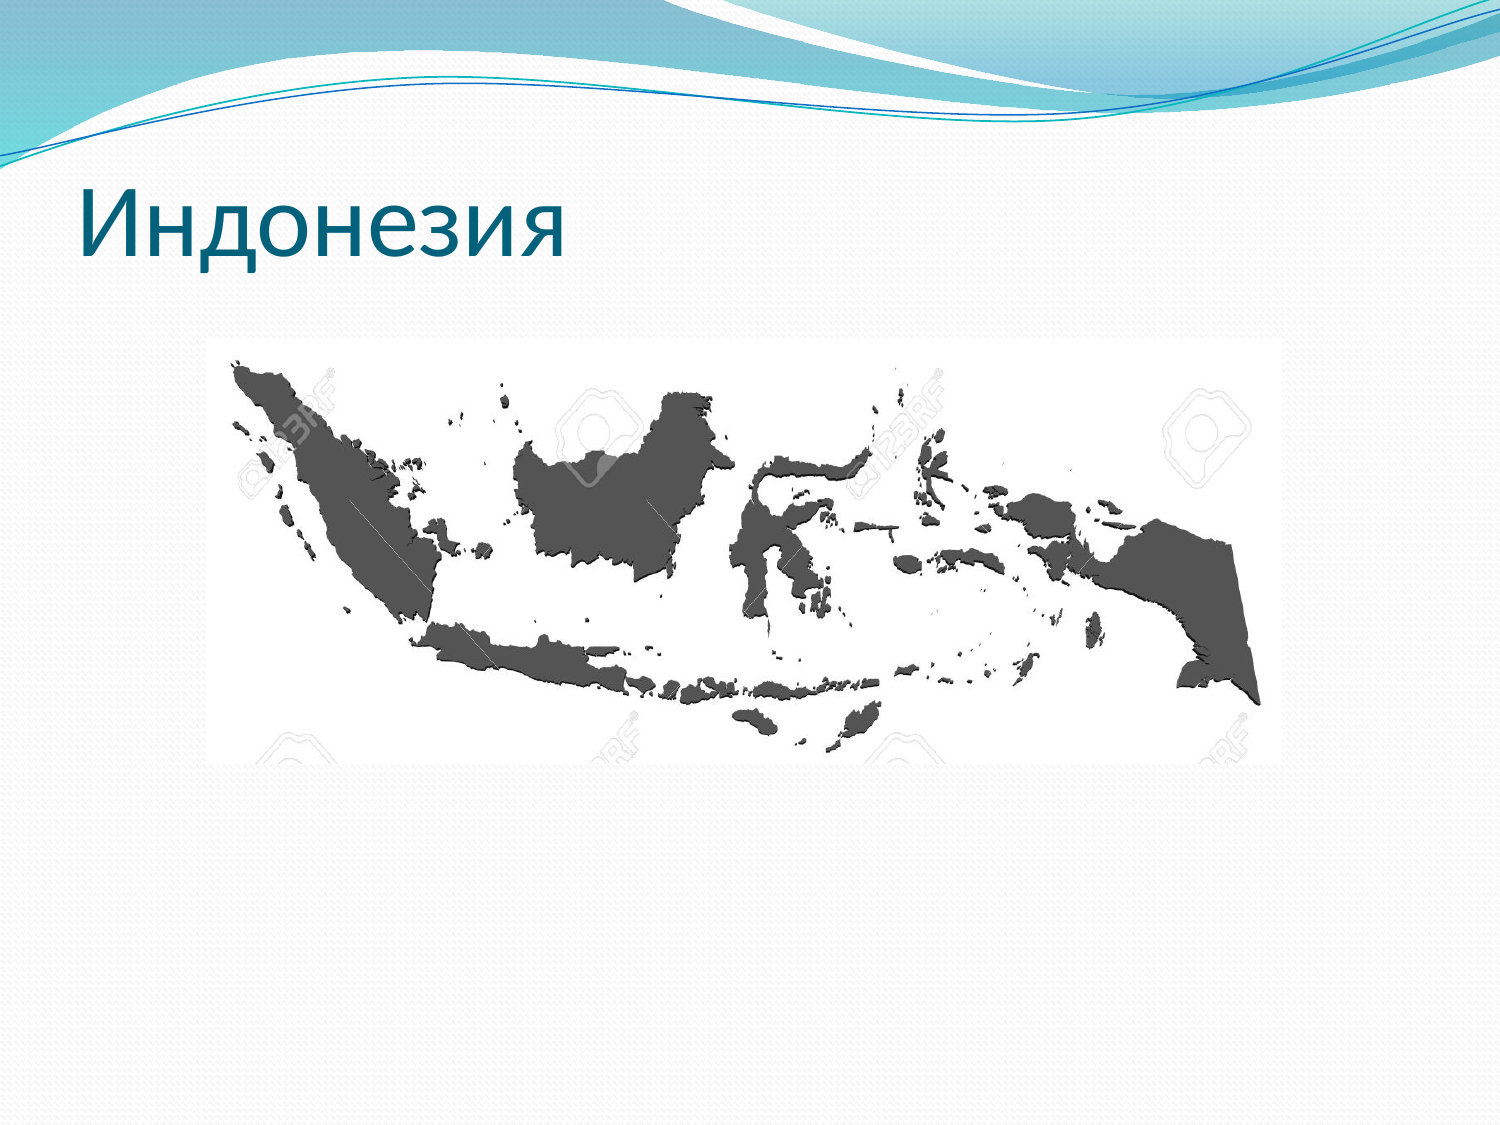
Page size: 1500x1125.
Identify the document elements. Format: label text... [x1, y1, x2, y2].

picture [206, 337, 1282, 764]
title Индонезия [76, 113, 1440, 278]
